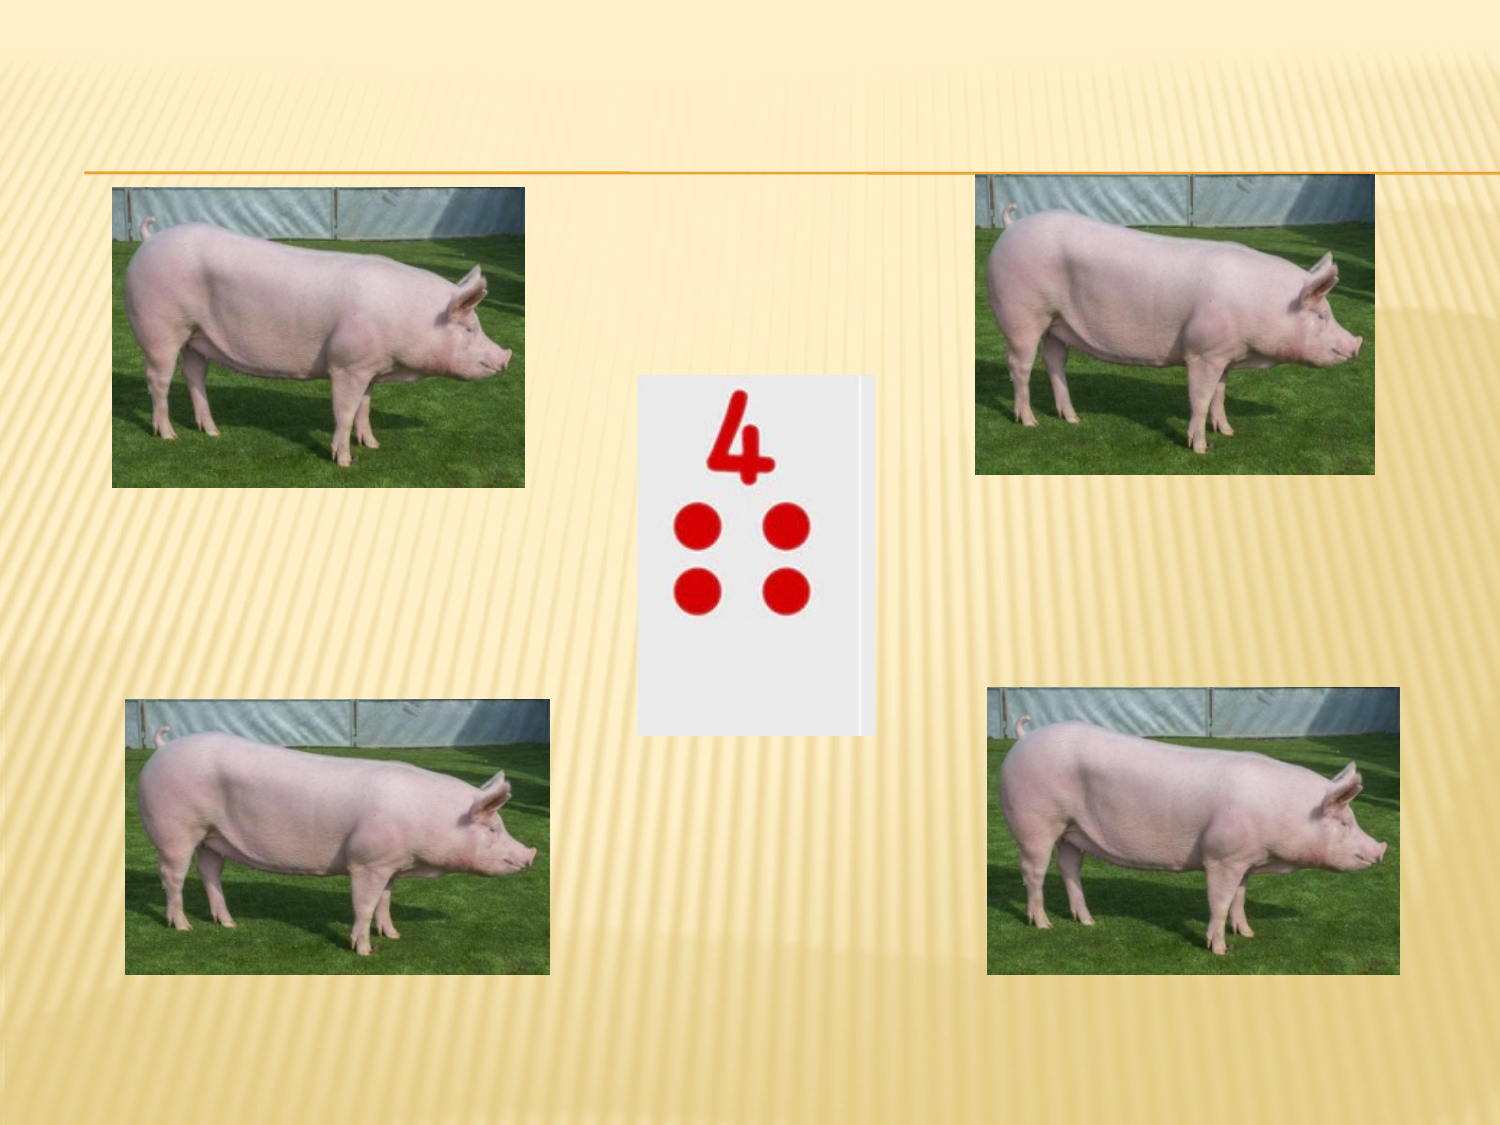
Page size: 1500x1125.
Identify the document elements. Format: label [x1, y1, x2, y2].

picture [112, 187, 526, 488]
picture [974, 174, 1376, 476]
picture [987, 687, 1401, 976]
picture [637, 374, 876, 736]
picture [124, 699, 551, 976]
